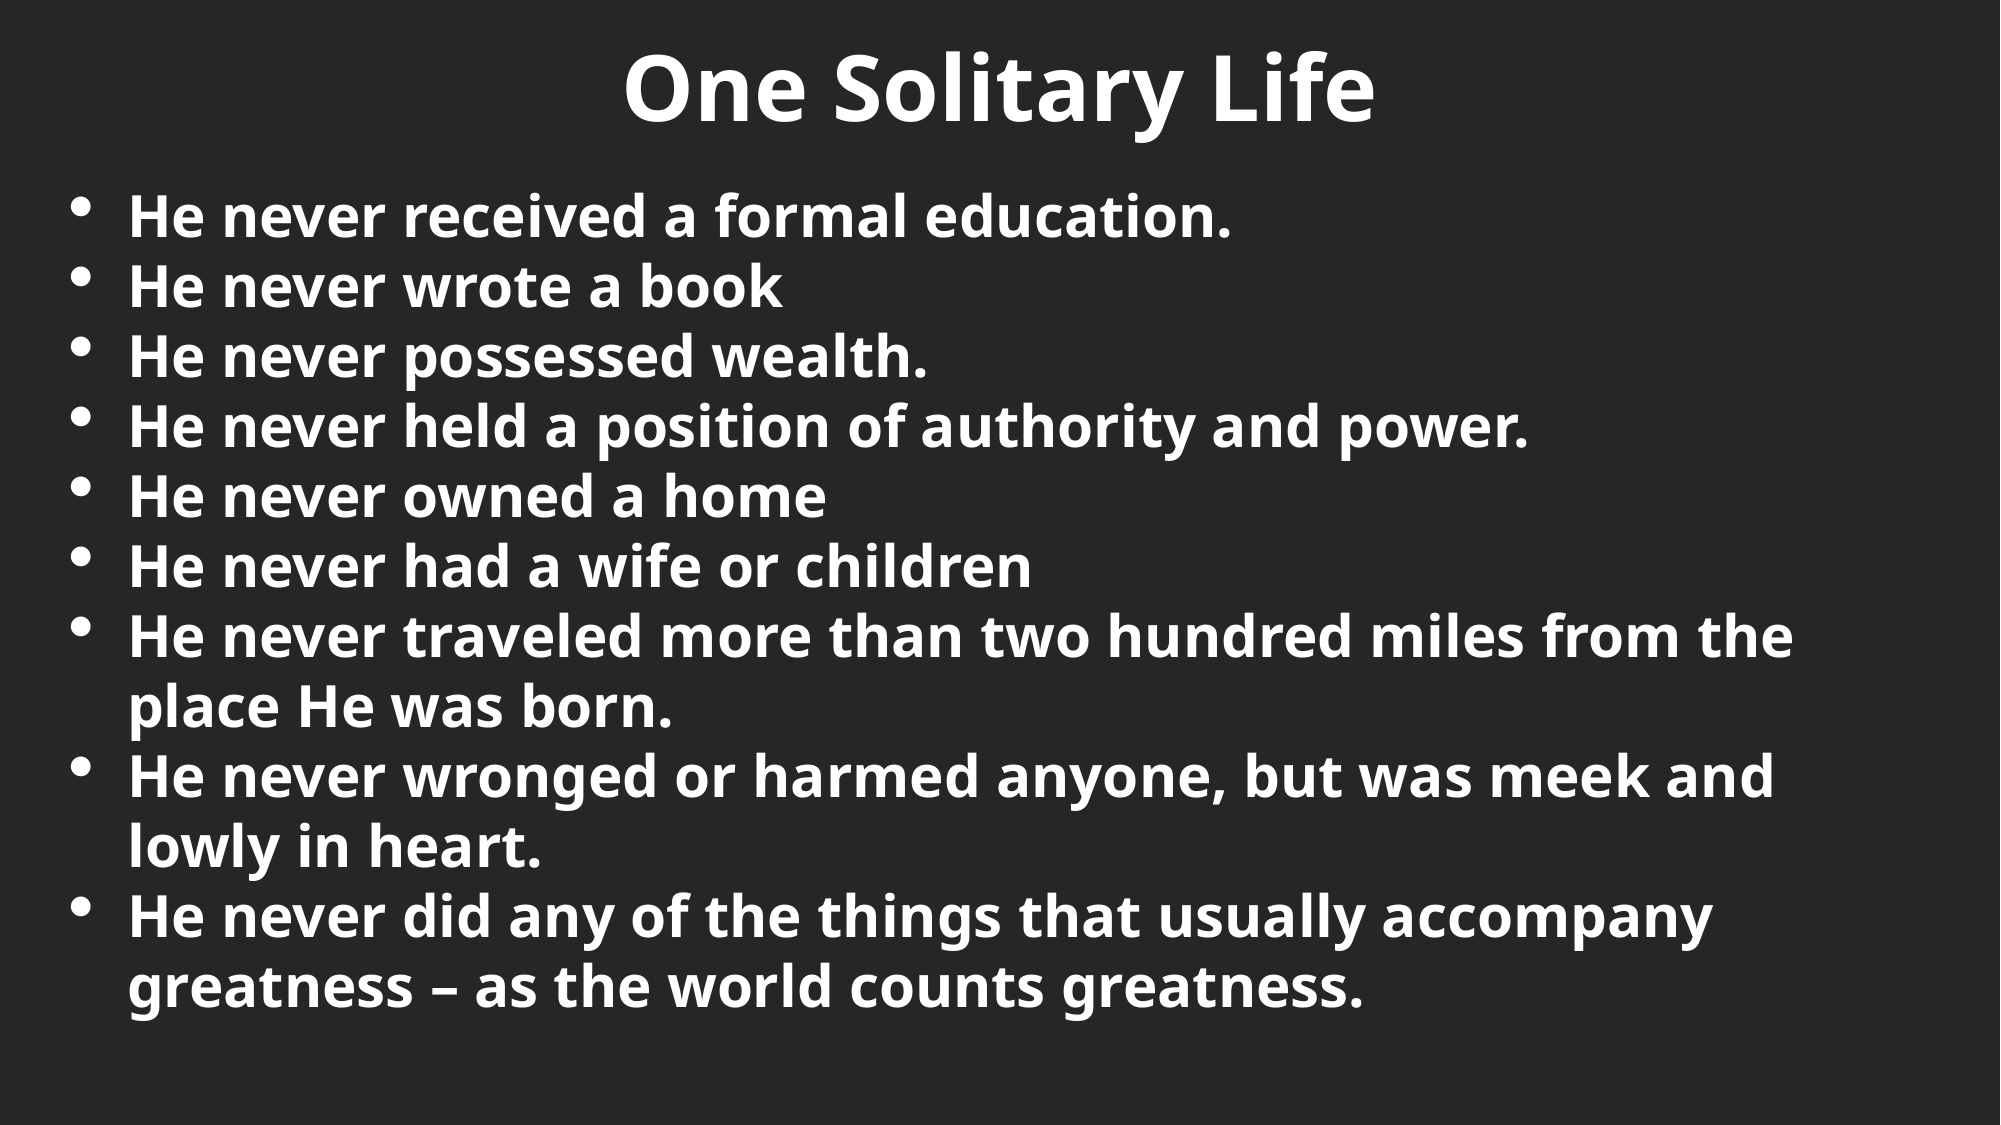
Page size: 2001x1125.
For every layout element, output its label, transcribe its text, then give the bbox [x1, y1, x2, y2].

text_box One Solitary Life [249, 35, 1750, 145]
text_box He never received a formal education. He never wrote a book He never possessed wealth. He never held a position of authority and power. He never owned a home He never had a wife or children He never traveled more than two hundred miles from the place He was born. He never wronged or harmed anyone, but was meek and lowly in heart. He never did any of the things that usually accompany greatness – as the world counts greatness. [56, 171, 1949, 1106]
